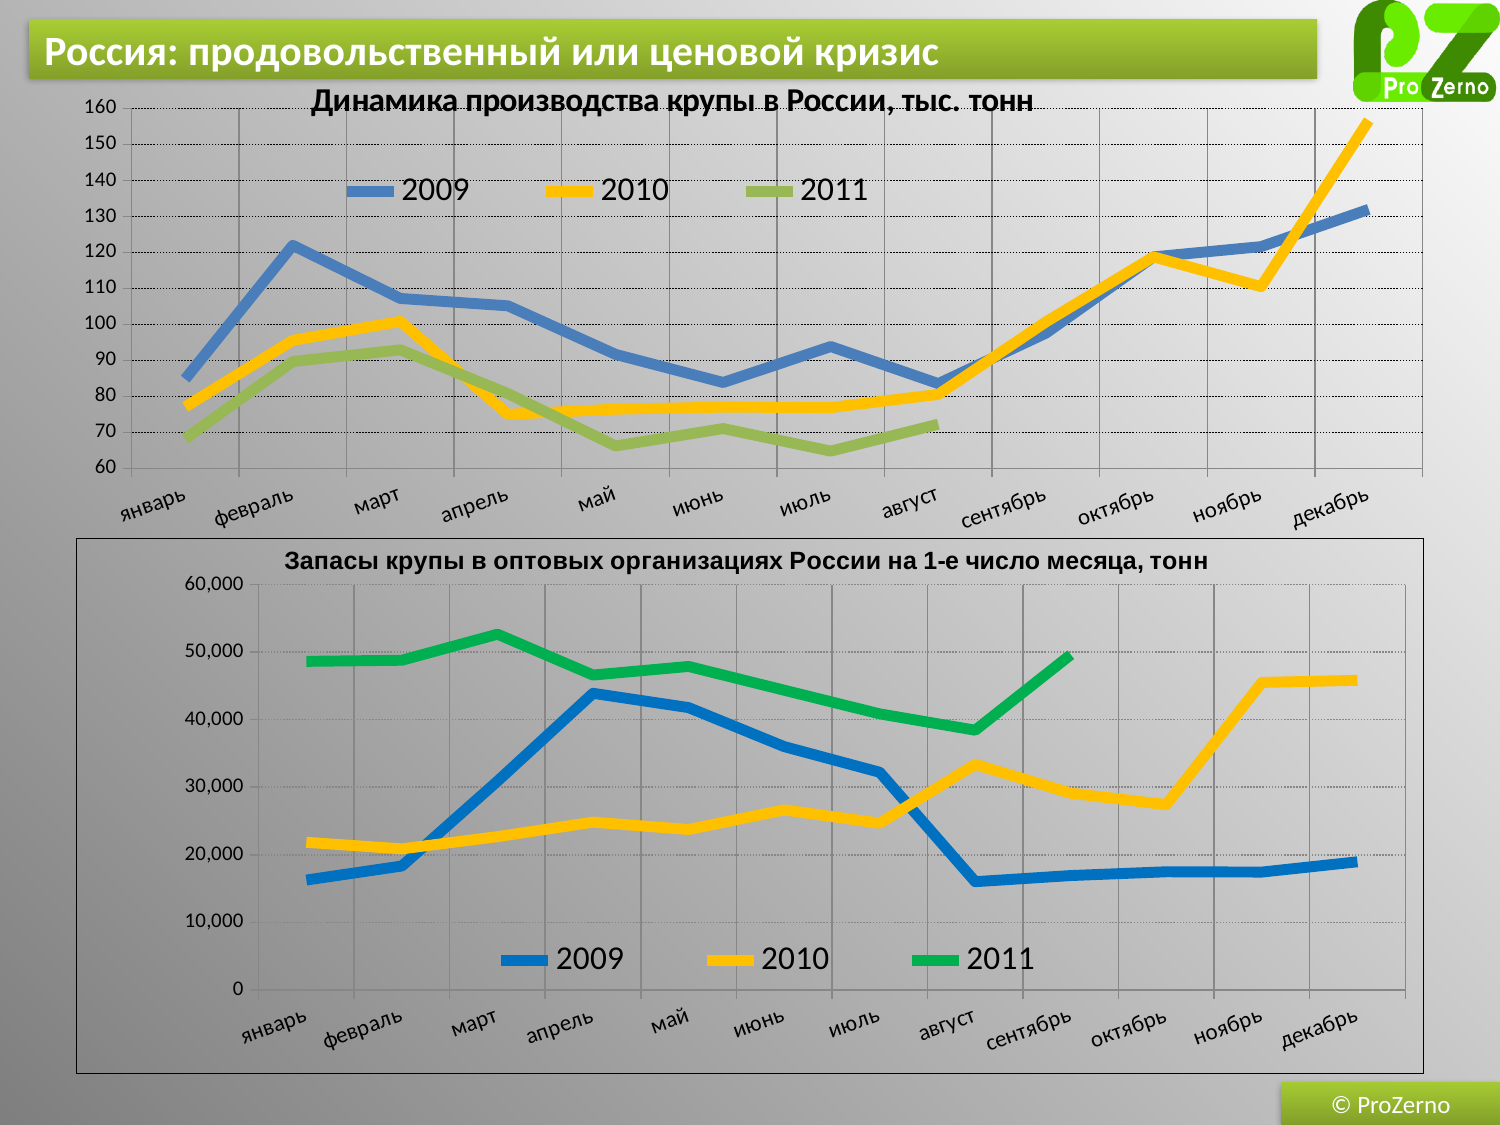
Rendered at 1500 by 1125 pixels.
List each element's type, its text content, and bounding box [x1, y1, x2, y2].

title Россия: продовольственный или ценовой кризис [29, 18, 1318, 79]
picture [1352, 0, 1500, 102]
footer © ProZerno [1281, 1082, 1500, 1125]
chart [52, 66, 1424, 1074]
